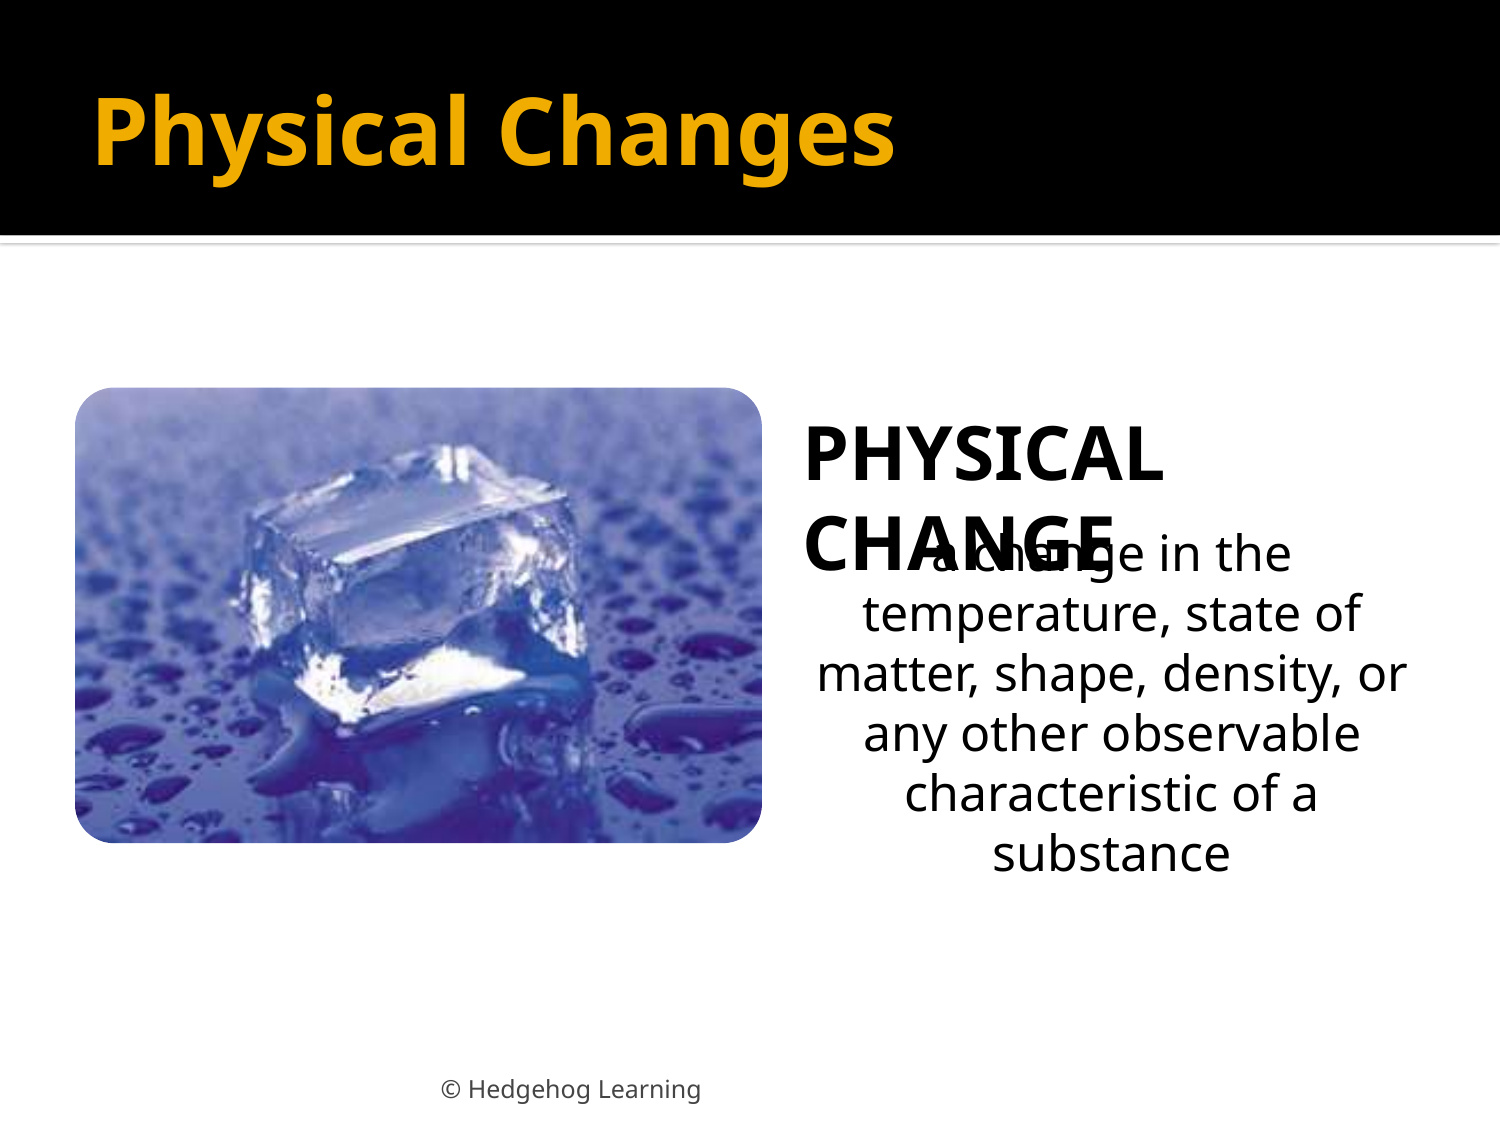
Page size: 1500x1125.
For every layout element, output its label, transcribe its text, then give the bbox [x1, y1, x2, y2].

text_box a change in the temperature, state of matter, shape, density, or any other observable characteristic of a substance [699, 513, 1450, 889]
text_box PHYSICAL CHANGE [787, 397, 1477, 593]
footer © Hedgehog Learning [433, 1062, 1337, 1108]
title Physical Changes [75, 24, 1425, 231]
picture [74, 387, 762, 844]
